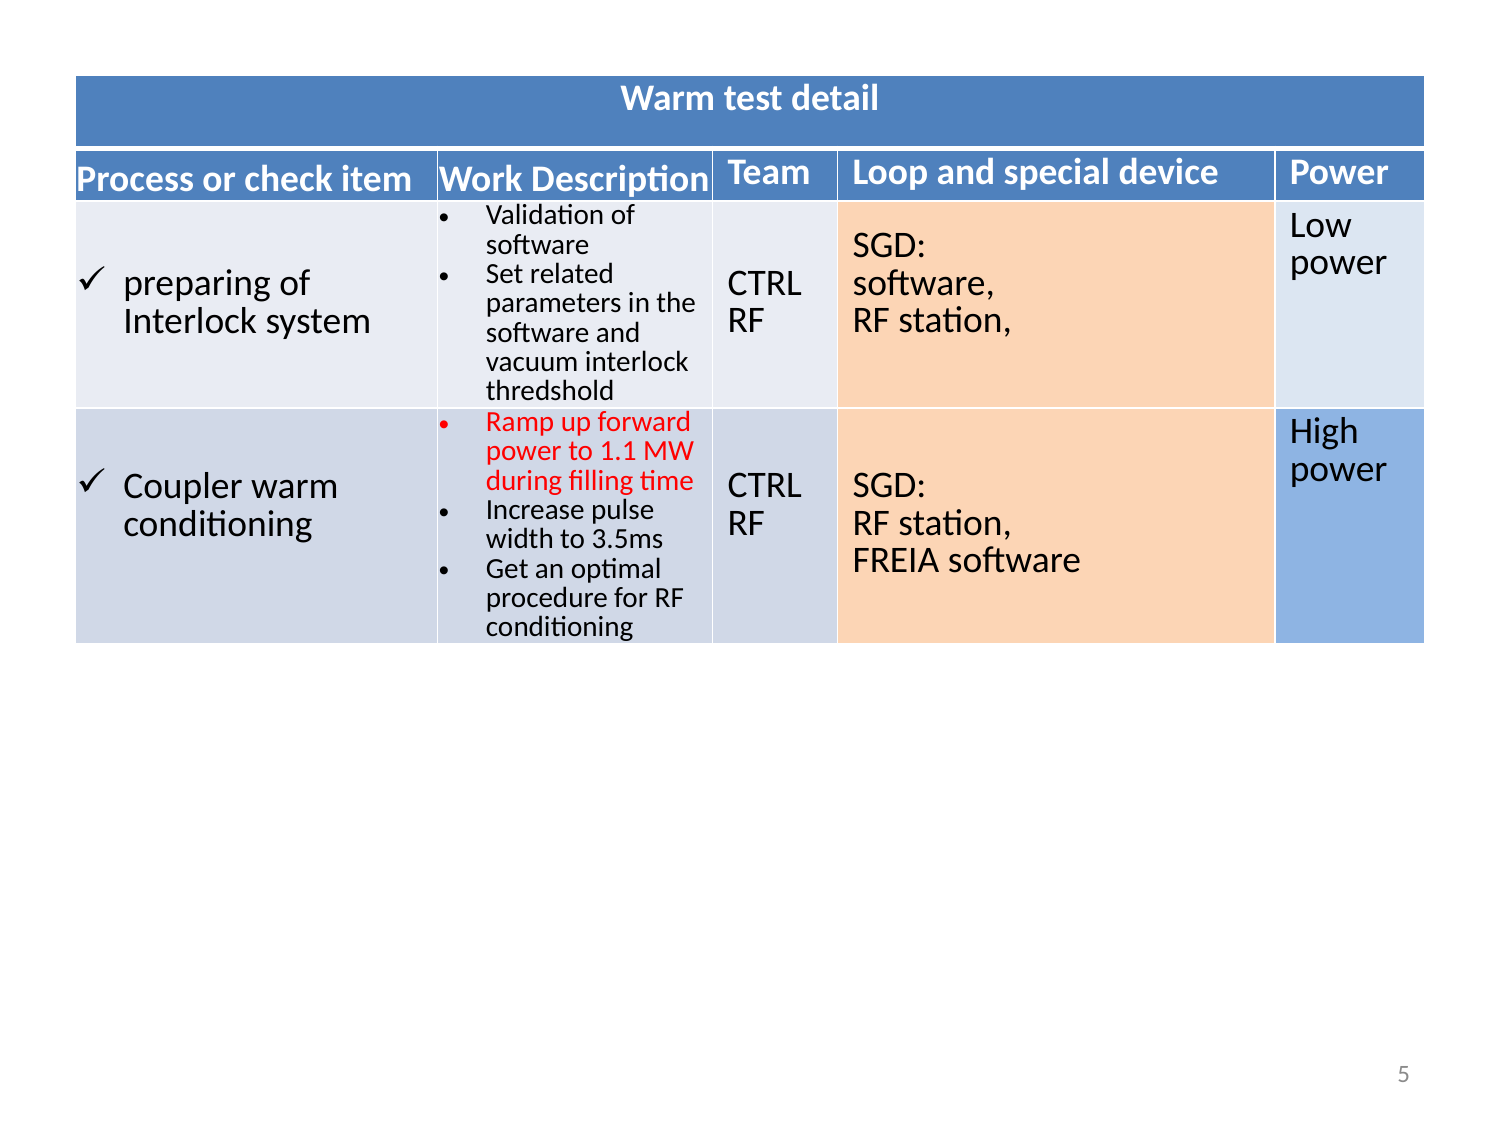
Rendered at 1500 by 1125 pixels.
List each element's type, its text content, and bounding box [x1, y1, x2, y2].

table_cell Team [713, 151, 837, 200]
table_cell CTRL RF [713, 409, 837, 643]
table_cell Process or check item [76, 151, 437, 200]
table_cell preparing of Interlock system [76, 202, 437, 407]
table_cell Ramp up forward power to 1.1 MW during filling time Increase pulse width to 3.5ms Get an optimal procedure for RF conditioning [438, 409, 712, 643]
table_cell Loop and special device [838, 151, 1274, 200]
table_cell SGD: RF station, FREIA software [838, 409, 1274, 643]
table_cell Coupler warm conditioning [76, 409, 437, 643]
table_cell CTRL RF [713, 202, 837, 407]
table_cell Validation of software Set related parameters in the software and vacuum interlock thredshold [438, 202, 712, 407]
slide_number 5 [1074, 1042, 1425, 1103]
table_header Warm test detail [76, 76, 1424, 146]
table_cell High power [1276, 409, 1424, 643]
table_cell Work Description [438, 151, 712, 200]
table_cell Power [1276, 151, 1424, 200]
table_cell SGD: software, RF station, [838, 202, 1274, 407]
table_cell Low power [1276, 202, 1424, 407]
